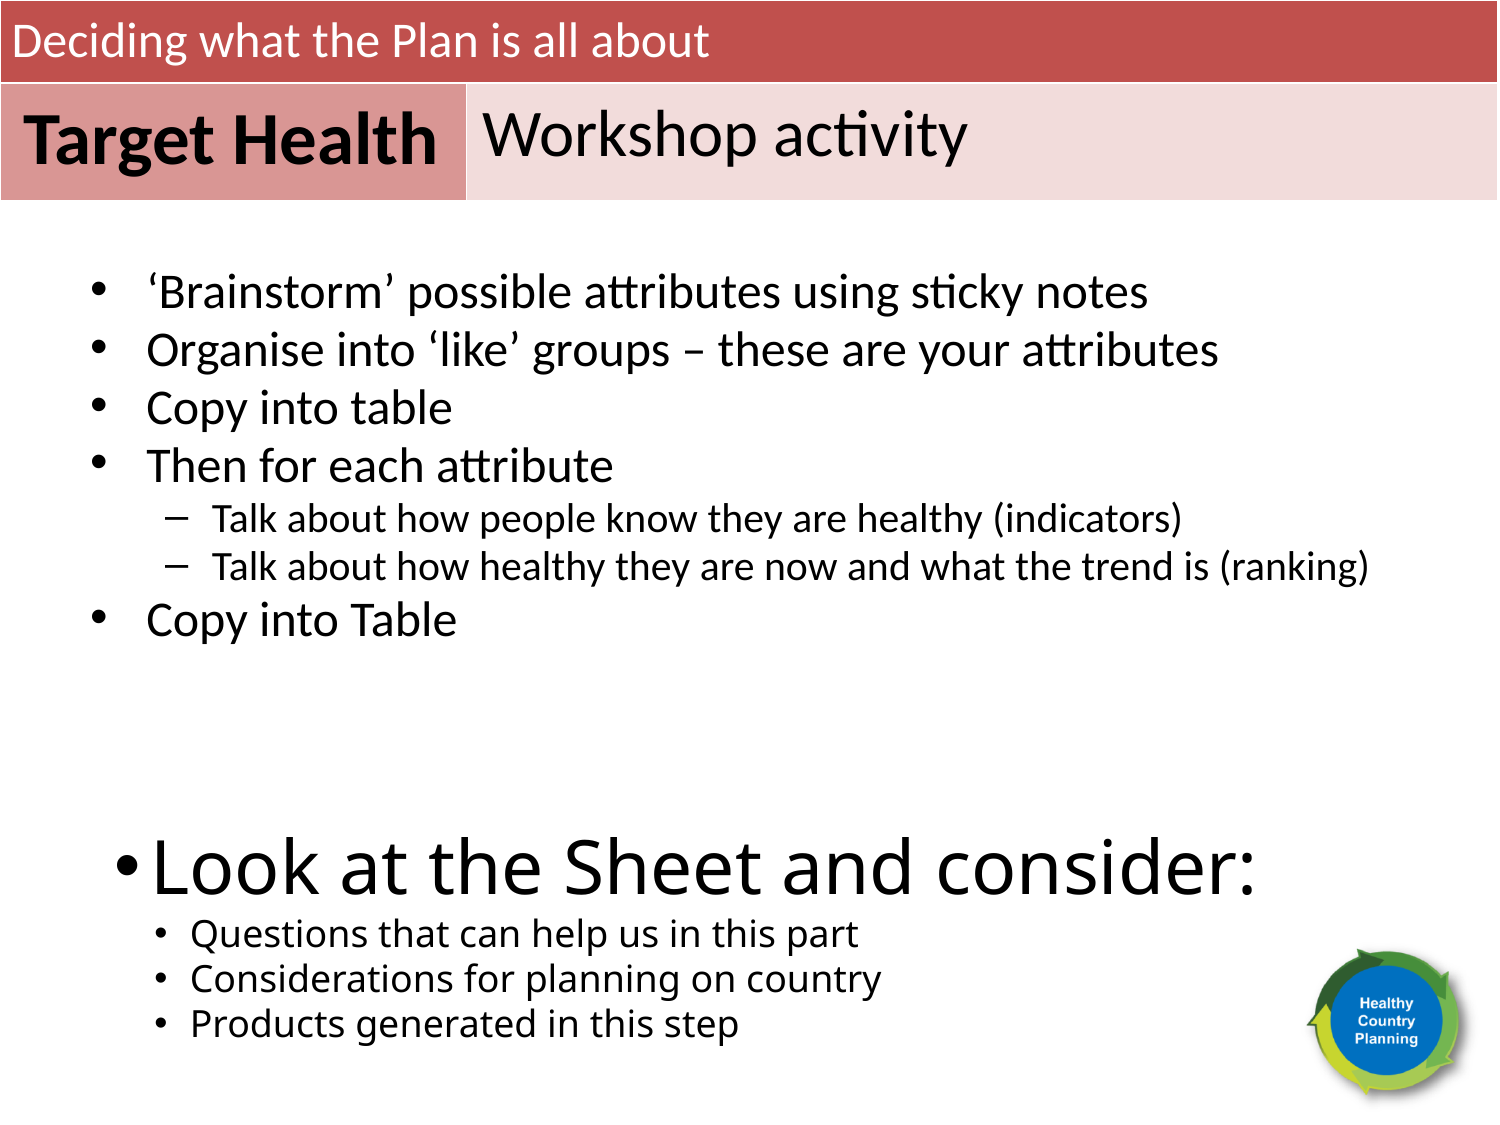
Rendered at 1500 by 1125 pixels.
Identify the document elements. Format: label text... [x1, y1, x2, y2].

list ‘Brainstorm’ possible attributes using sticky notes Organise into ‘like’ groups – these are your attributes Copy into table Then for each attribute Talk about how people know they are healthy (indicators) Talk about how healthy they are now and what the trend is (ranking) Copy into Table [75, 262, 1425, 783]
list Deciding what the Plan is all about [0, 0, 1494, 76]
text_box Look at the Sheet and consider: Questions that can help us in this part Considerations for planning on country Products generated in this step [99, 812, 1350, 1053]
list Workshop activity [467, 82, 1500, 189]
picture [1287, 937, 1498, 1125]
list Target Health [0, 82, 463, 189]
